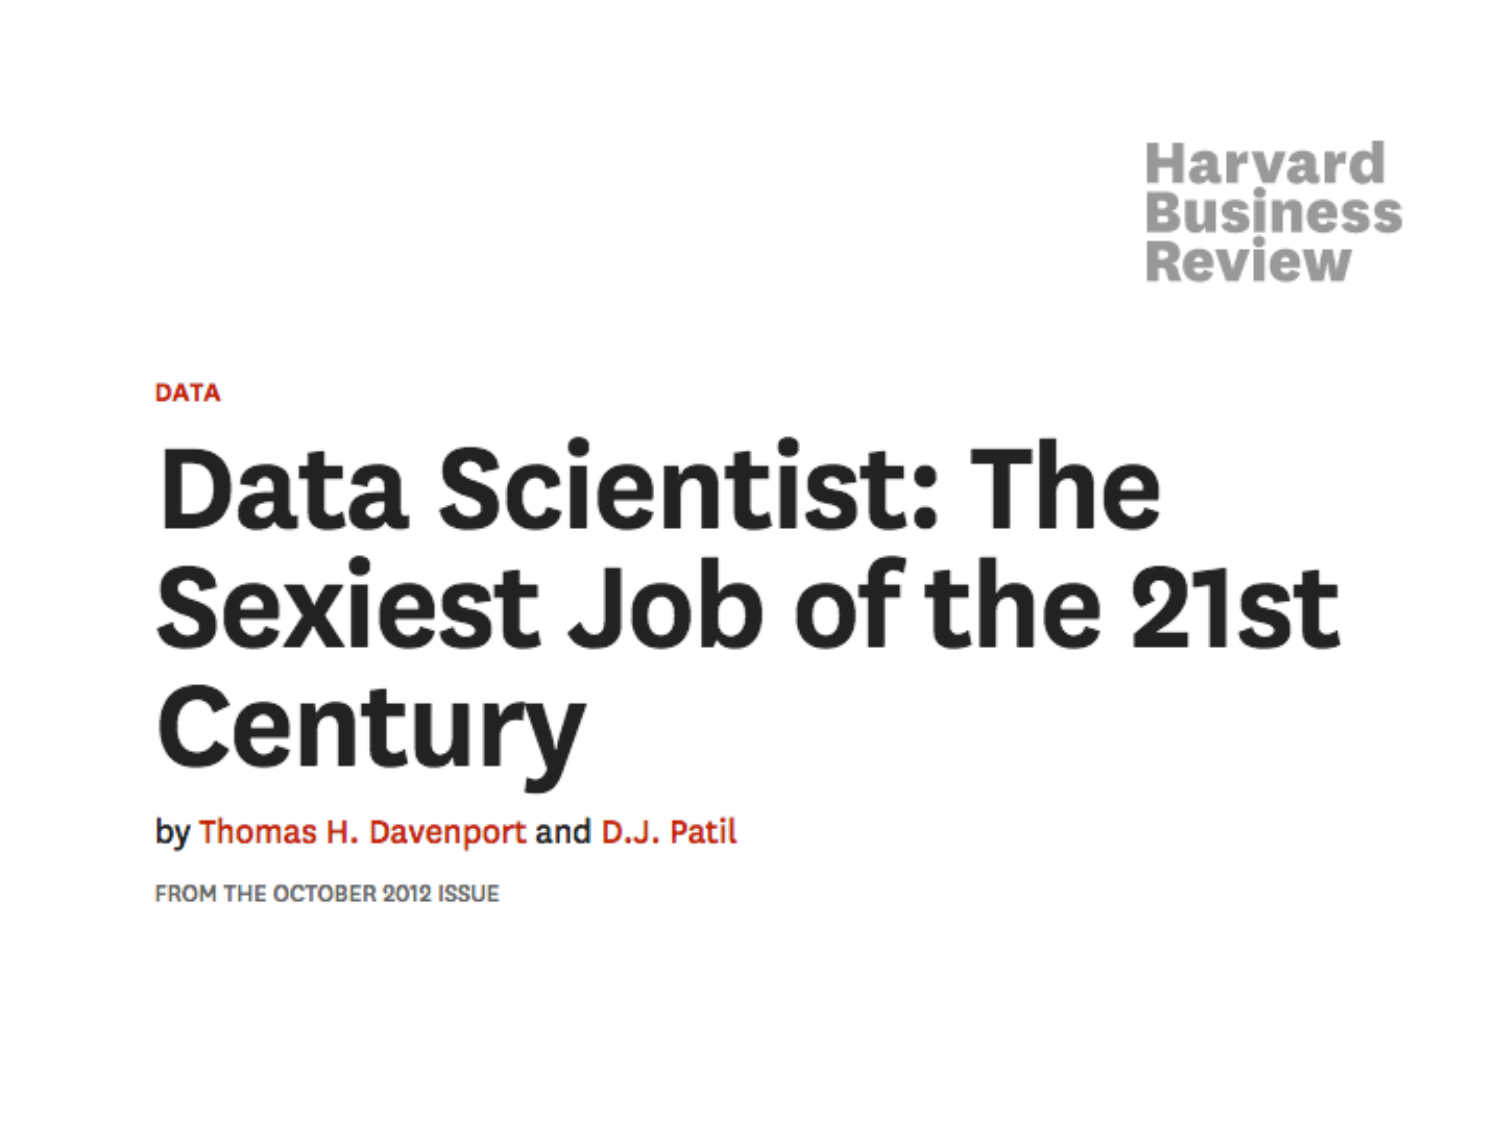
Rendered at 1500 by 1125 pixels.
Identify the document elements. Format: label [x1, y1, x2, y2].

picture [120, 356, 1380, 926]
picture [1112, 112, 1438, 324]
